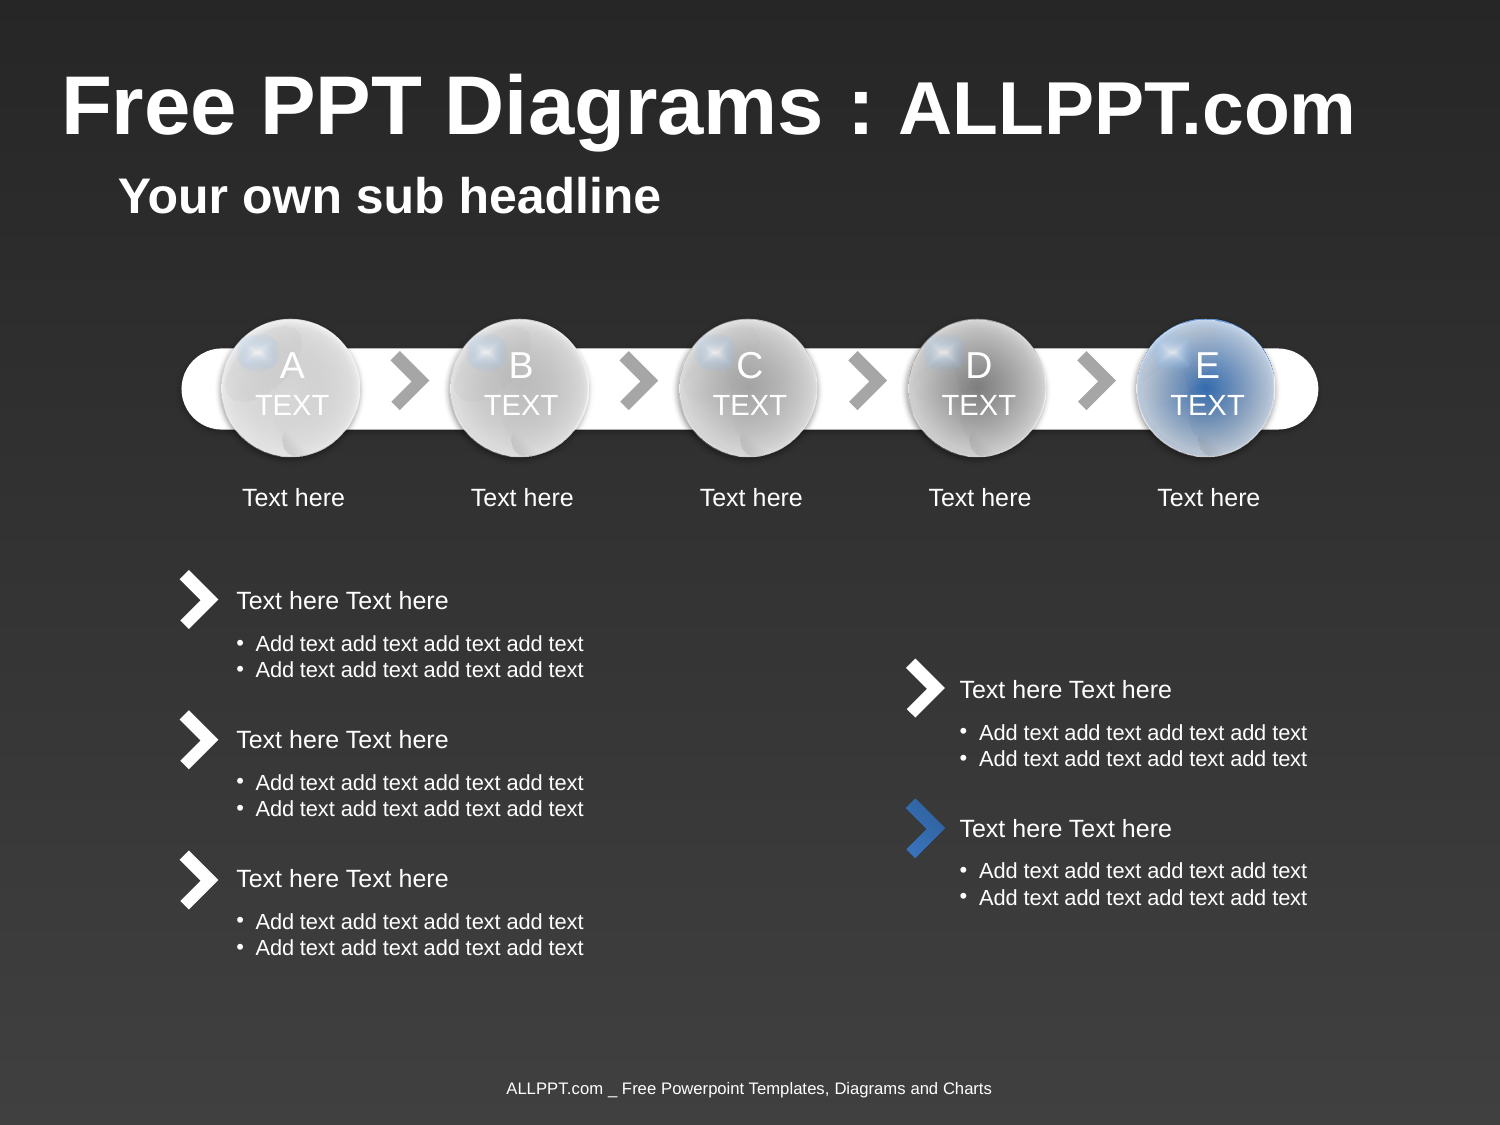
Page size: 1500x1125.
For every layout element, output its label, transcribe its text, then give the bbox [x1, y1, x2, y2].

text_box Your own sub headline [103, 155, 1433, 231]
text_box Text here [435, 473, 610, 519]
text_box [444, 319, 598, 457]
text_box [617, 348, 661, 413]
text_box Free PPT Diagrams : ALLPPT.com [0, 43, 1500, 159]
text_box [177, 708, 221, 772]
text_box [1059, 346, 1126, 432]
text_box [177, 848, 221, 912]
text_box Text here Text here Add text add text add text add text Add text add text add text add text [944, 804, 1341, 917]
text_box Text here [206, 473, 381, 519]
text_box [832, 346, 897, 432]
text_box [903, 796, 947, 860]
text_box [216, 319, 369, 457]
text_box [903, 656, 947, 720]
text_box Text here [893, 473, 1068, 519]
text_box Text here Text here Add text add text add text add text Add text add text add text add text [944, 665, 1341, 778]
text_box [179, 347, 211, 431]
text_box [902, 319, 1055, 457]
text_box Text here Text here Add text add text add text add text Add text add text add text add text [221, 715, 618, 829]
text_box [1131, 319, 1284, 457]
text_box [673, 319, 827, 457]
text_box Text here [664, 473, 839, 519]
text_box [846, 348, 890, 413]
text_box [374, 346, 439, 432]
text_box [177, 567, 221, 632]
text_box ALLPPT.com _ Free Powerpoint Templates, Diagrams and Charts [0, 1070, 1500, 1106]
text_box Text here Text here Add text add text add text add text Add text add text add text add text [221, 576, 618, 690]
text_box [1075, 348, 1119, 413]
text_box [1289, 347, 1321, 431]
text_box Text here Text here Add text add text add text add text Add text add text add text add text [221, 854, 618, 968]
text_box Text here [1122, 473, 1297, 519]
text_box [601, 346, 668, 432]
text_box [388, 348, 432, 413]
